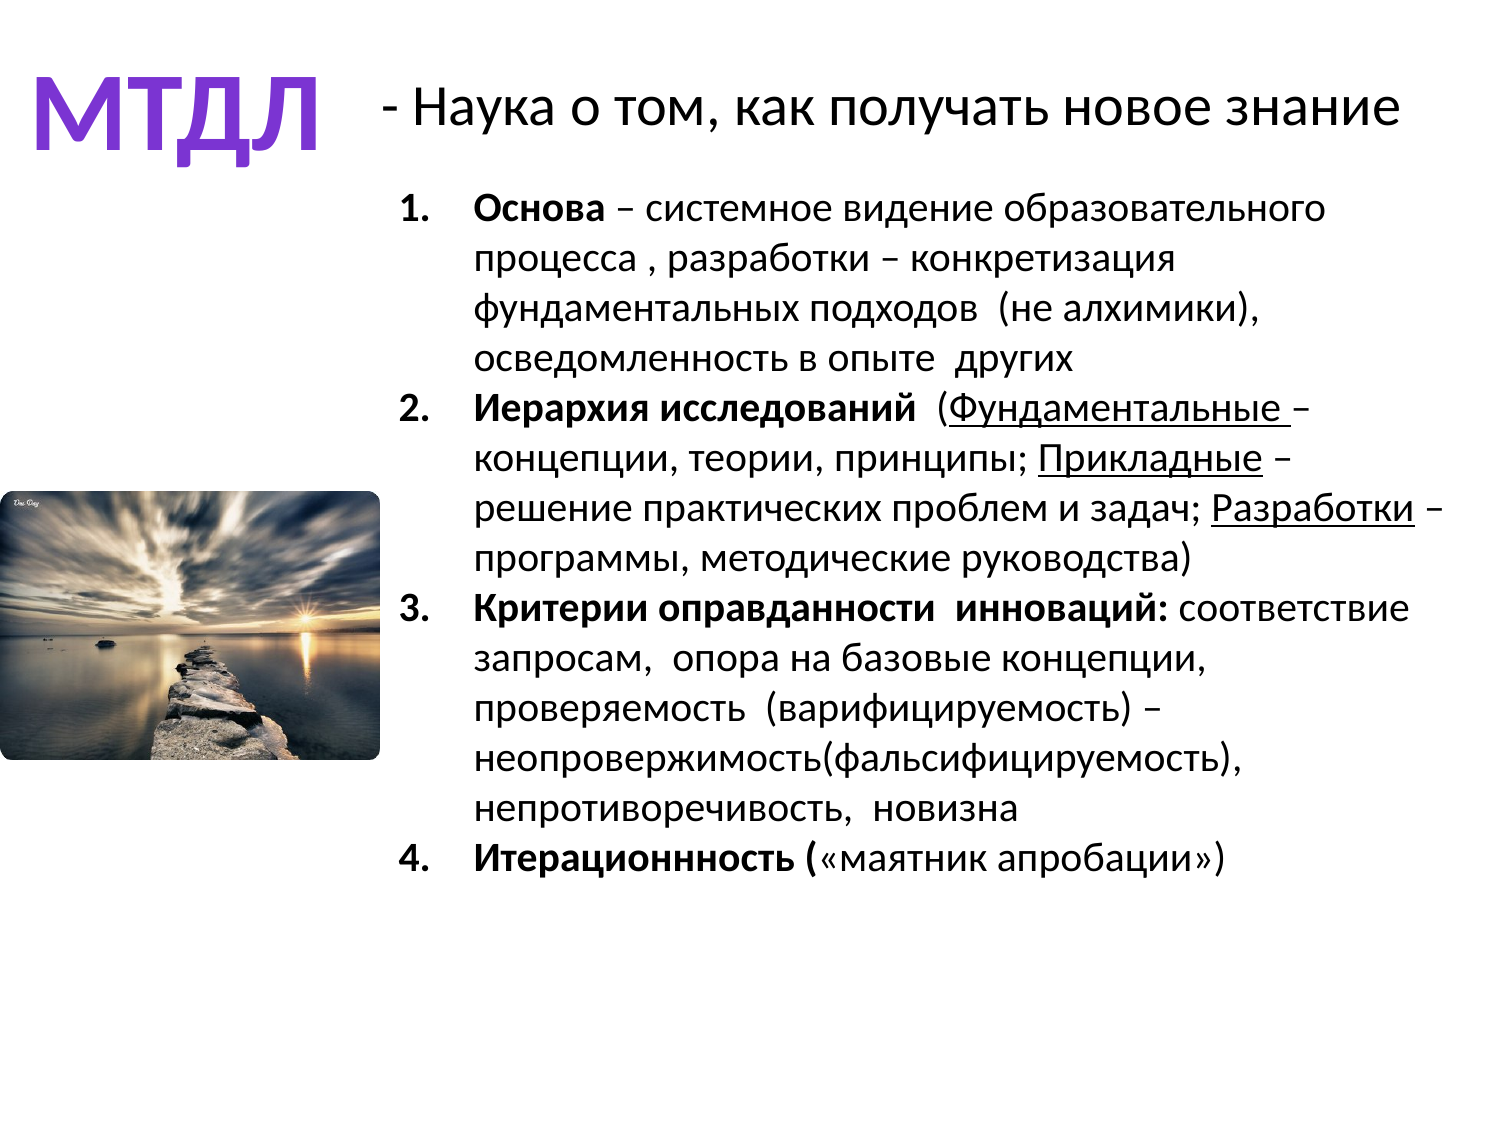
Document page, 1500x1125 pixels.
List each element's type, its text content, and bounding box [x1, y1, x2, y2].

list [0, 491, 380, 760]
title - Наука о том, как получать новое знание [353, 31, 1447, 173]
text_box МТДЛ [0, 30, 353, 181]
text_box Основа – системное видение образовательного процесса , разработки – конкретизация фундаментальных подходов (не алхимики), осведомленность в опыте других Иерархия исследований (Фундаментальные – концепции, теории, принципы; Прикладные – решение практических проблем и задач; Разработки – программы, методические руководства) Критерии оправданности инноваций: соответствие запросам, опора на базовые концепции, проверяемость (варифицируемость) –неопровержимость(фальсифицируемость), непротиворечивость, новизна Итерационнность («маятник апробации») [383, 172, 1471, 888]
